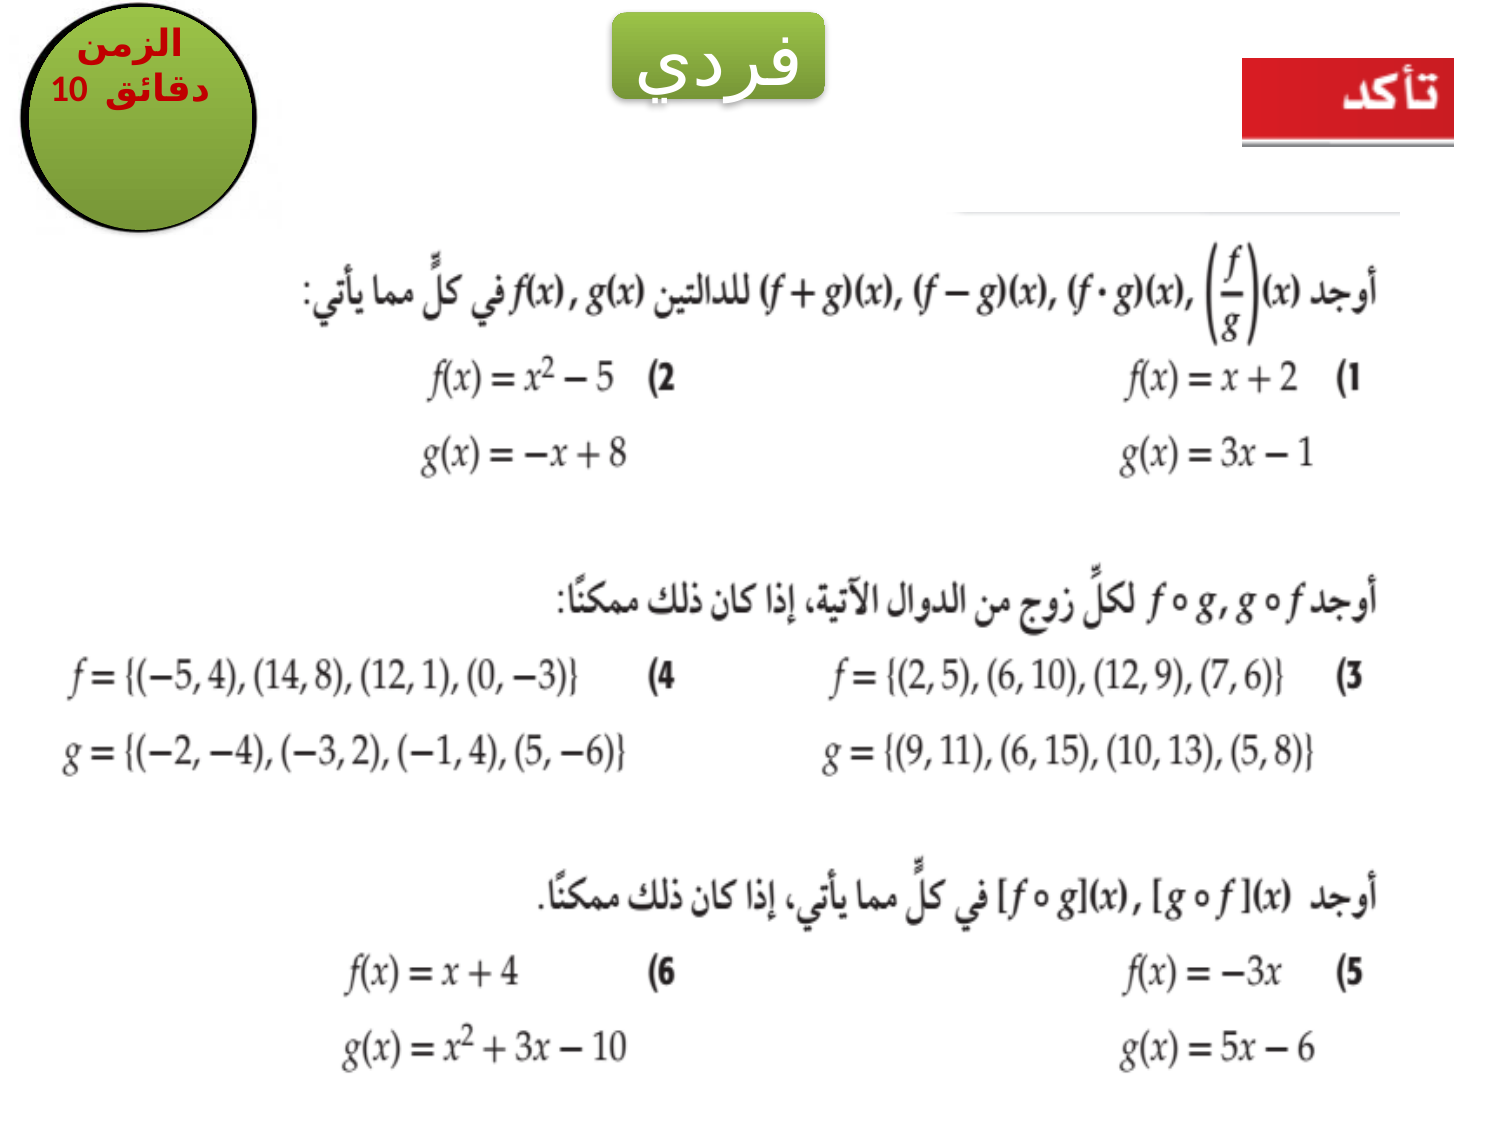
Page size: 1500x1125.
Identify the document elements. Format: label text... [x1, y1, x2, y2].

picture [1241, 58, 1455, 148]
picture [0, 0, 1401, 1113]
text_box فردي [612, 12, 825, 100]
